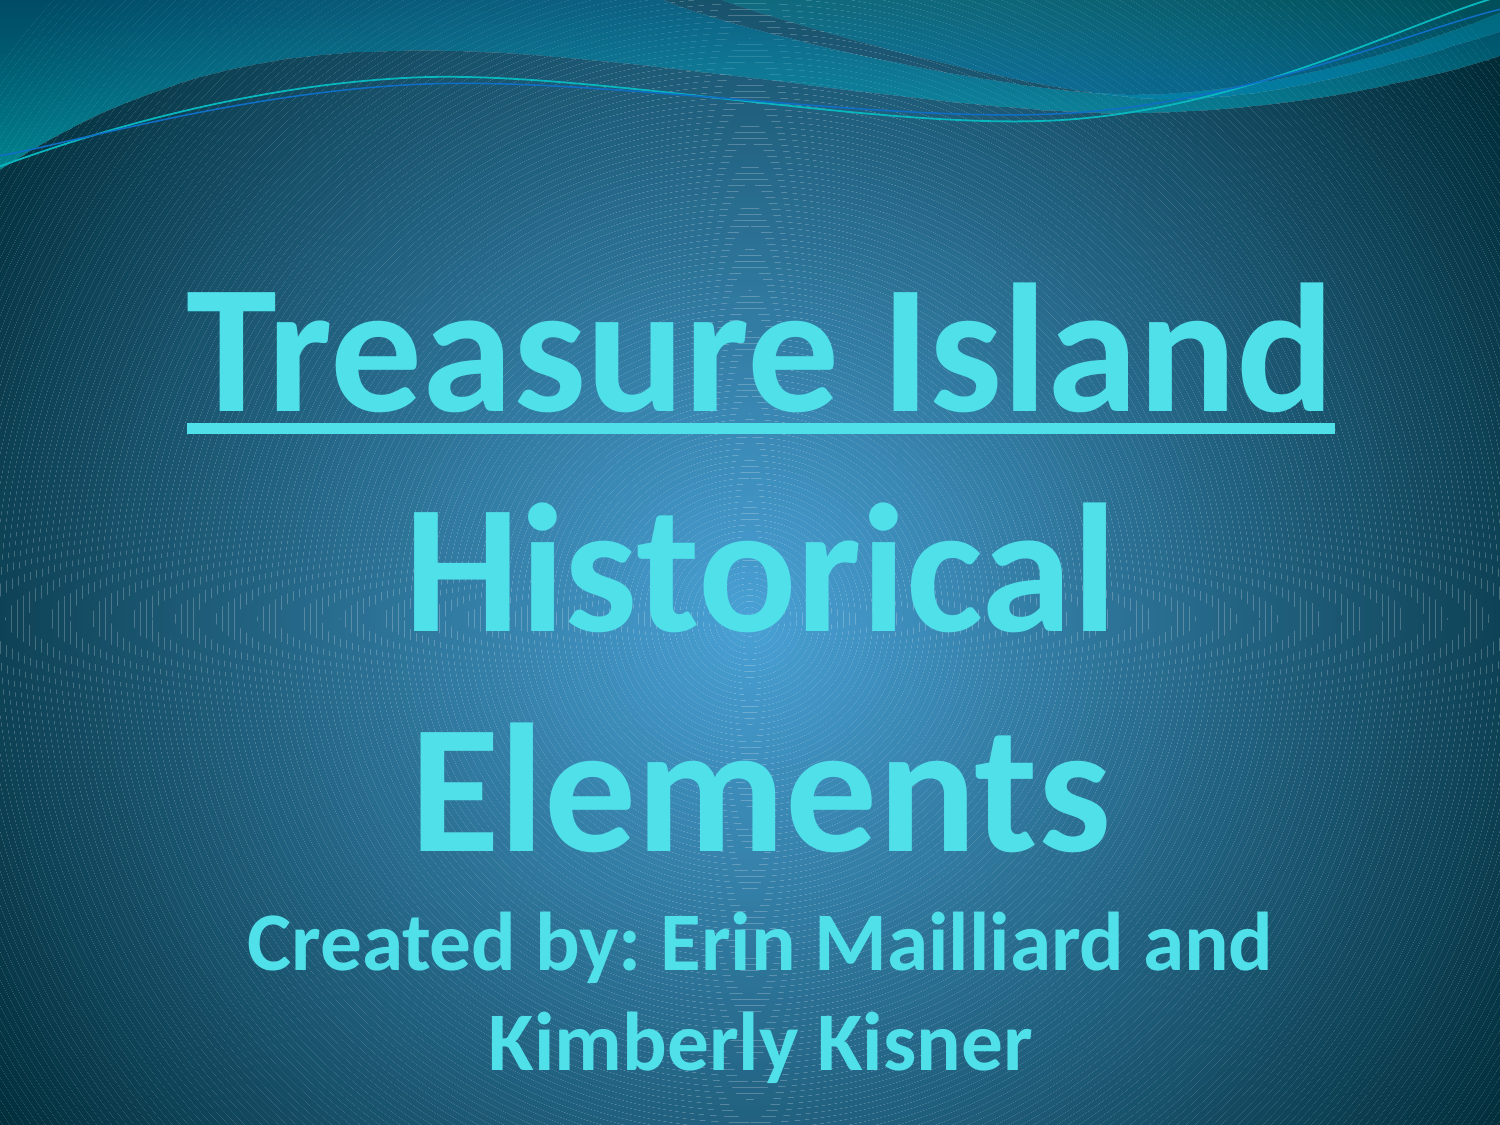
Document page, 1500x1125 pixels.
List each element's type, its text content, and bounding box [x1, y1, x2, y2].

title Treasure Island Historical Elements Created by: Erin Mailliard and Kimberly Kisner [87, 137, 1438, 1088]
